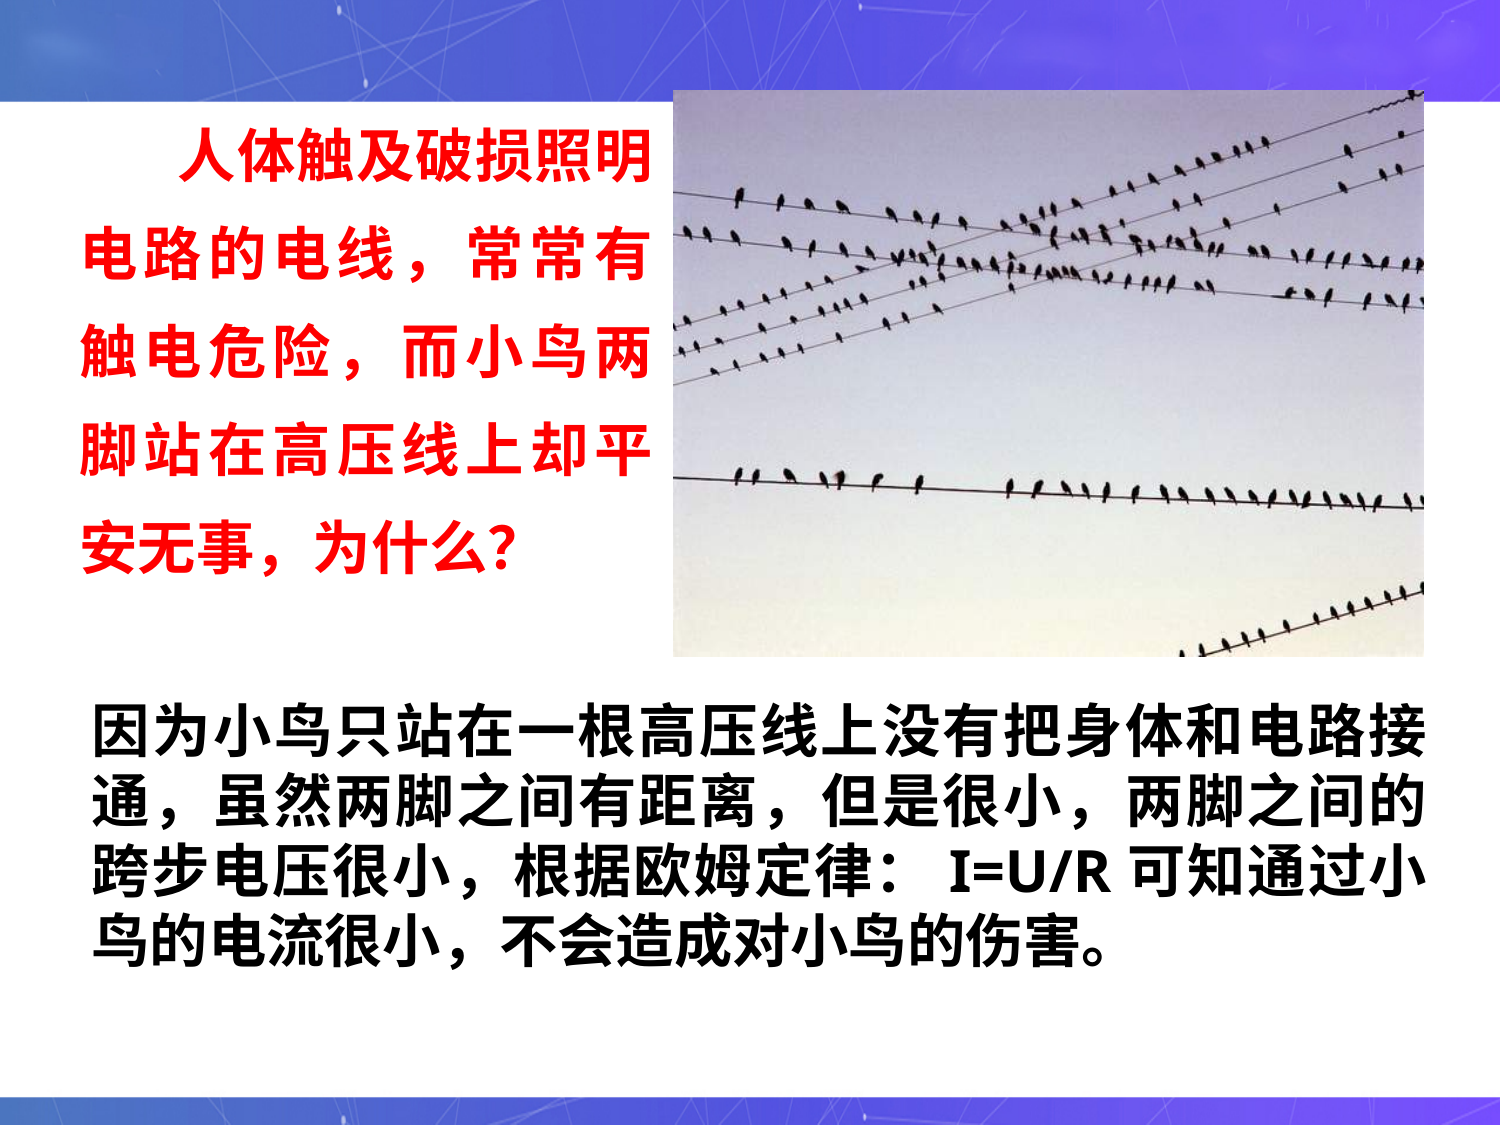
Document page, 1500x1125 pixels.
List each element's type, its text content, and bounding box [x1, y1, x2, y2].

picture [0, 0, 1500, 1125]
text_box 人体触及破损照明电路的电线，常常有触电危险，而小鸟两脚站在高压线上却平安无事，为什么？ [65, 84, 668, 589]
text_box 因为小鸟只站在一根高压线上没有把身体和电路接通，虽然两脚之间有距离，但是很小，两脚之间的跨步电压很小，根据欧姆定律：I=U/R可知通过小鸟的电流很小，不会造成对小鸟的伤害。 [76, 686, 1442, 982]
